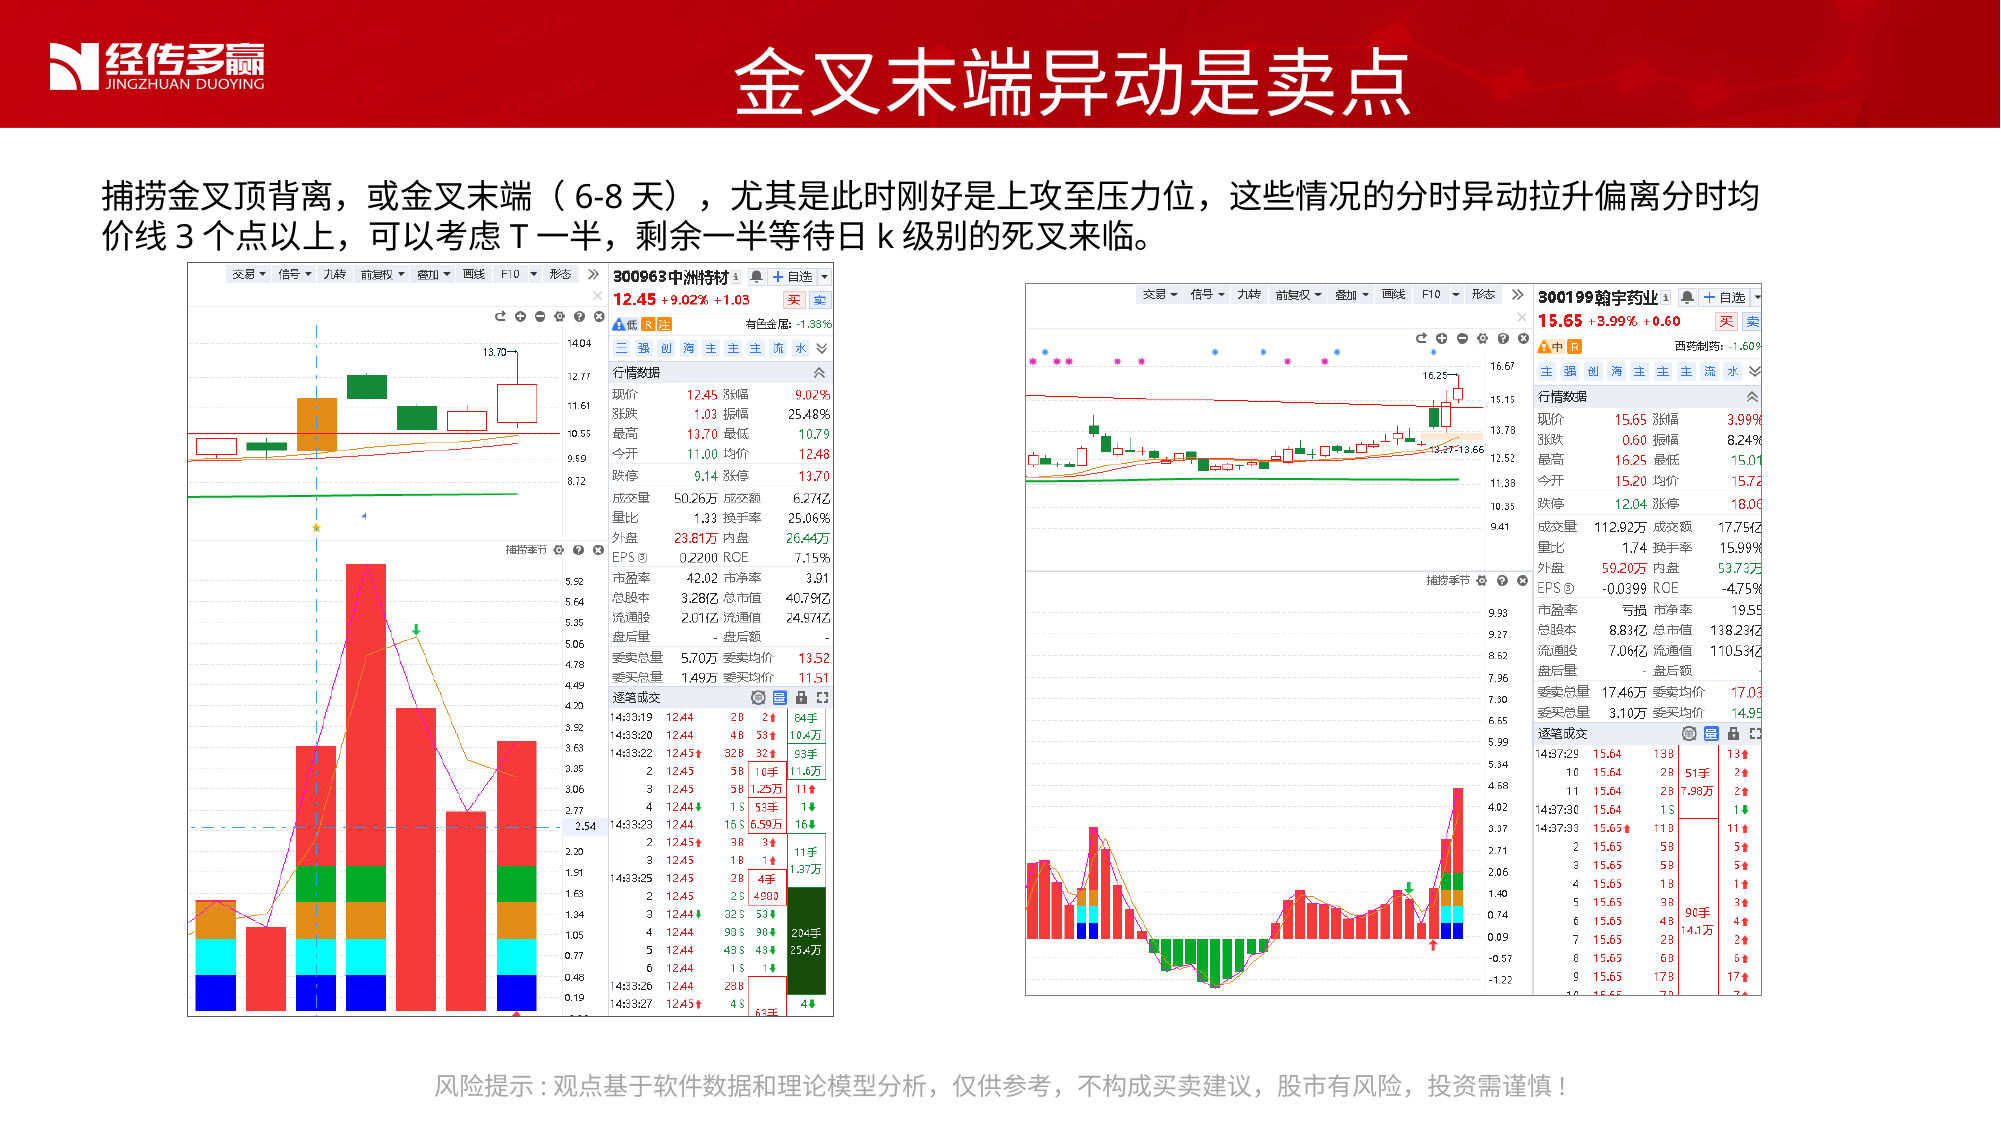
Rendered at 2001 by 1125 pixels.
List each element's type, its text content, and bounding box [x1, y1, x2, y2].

picture [187, 262, 834, 1017]
text_box 捕捞金叉顶背离，或金叉末端（6-8天），尤其是此时刚好是上攻至压力位，这些情况的分时异动拉升偏离分时均价线3个点以上，可以考虑T一半，剩余一半等待日k级别的死叉来临。 [86, 167, 1807, 284]
text_box 风险提示:观点基于软件数据和理论模型分析，仅供参考，不构成买卖建议，股市有风险，投资需谨慎! [0, 1063, 2000, 1109]
text_box 金叉末端异动是卖点 [665, 0, 1502, 119]
picture [1025, 283, 1762, 996]
picture [0, 0, 2000, 127]
